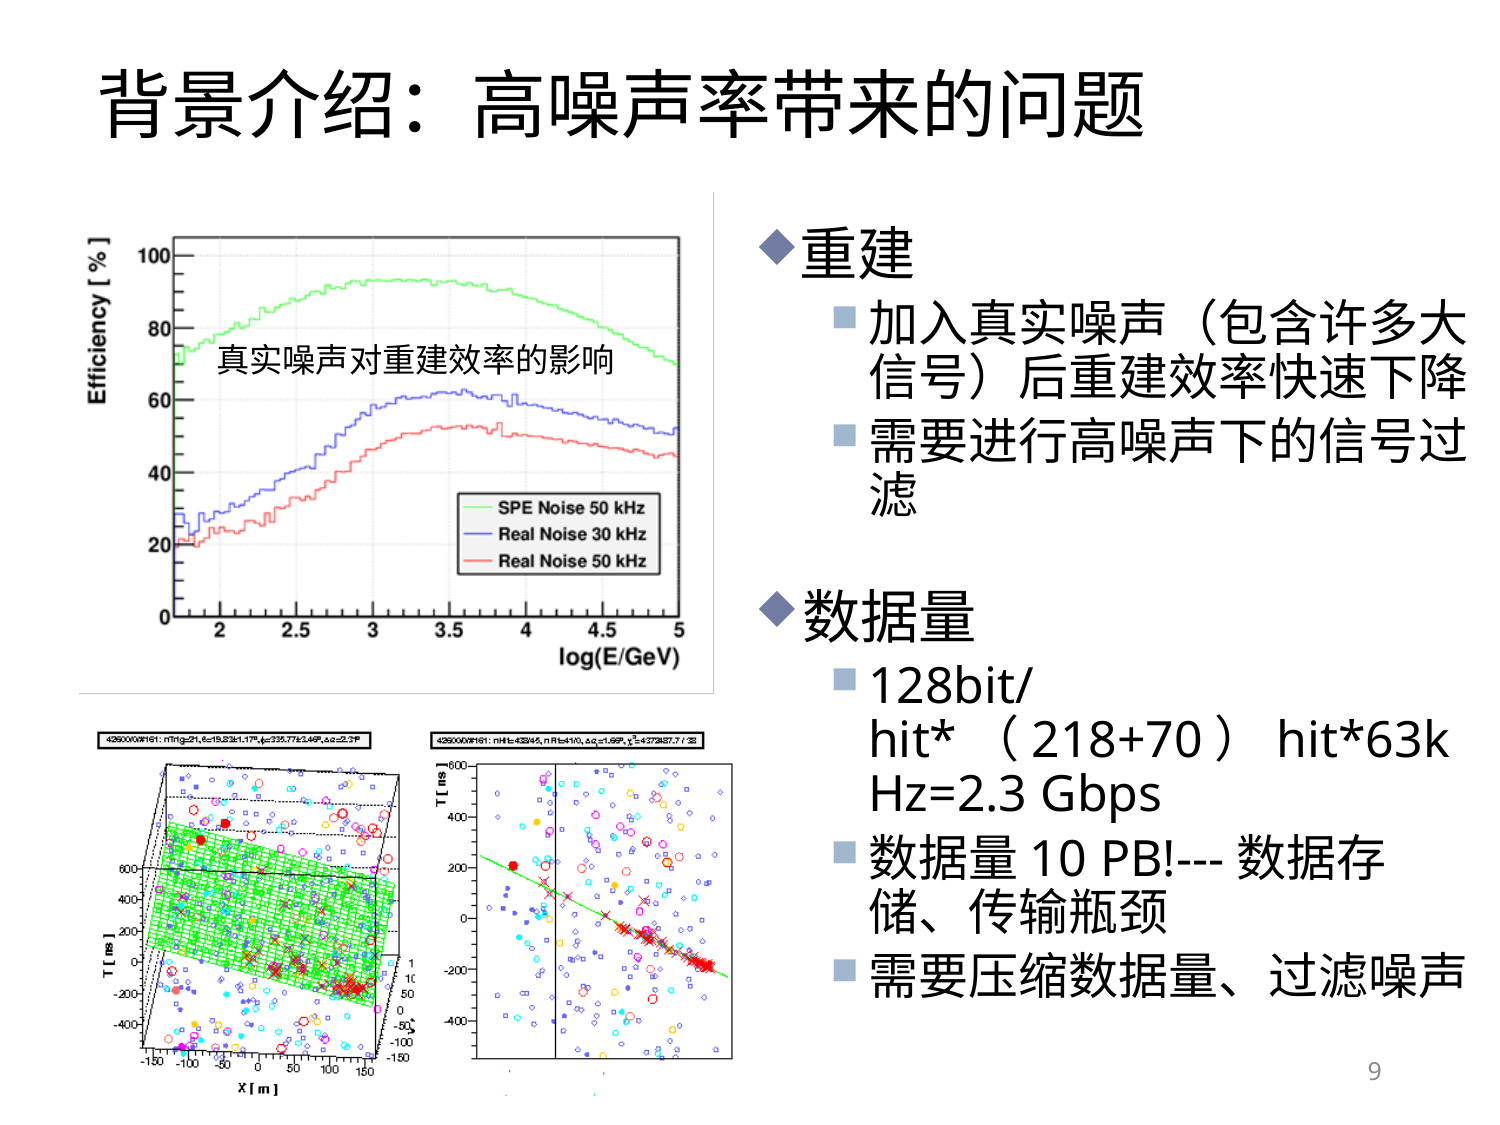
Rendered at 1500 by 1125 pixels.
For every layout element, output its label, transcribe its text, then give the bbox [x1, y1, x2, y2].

list 重建 加入真实噪声（包含许多大信号）后重建效率快速下降 需要进行高噪声下的信号过滤 数据量 128bit/hit*（218+70）hit*63kHz=2.3 Gbps 数据量10 PB!---数据存储、传输瓶颈 需要压缩数据量、过滤噪声 [740, 217, 1500, 1086]
slide_number 9 [1059, 1042, 1397, 1103]
picture [88, 727, 755, 1103]
title 背景介绍：高噪声率带来的问题 [81, 0, 1376, 218]
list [79, 192, 717, 698]
